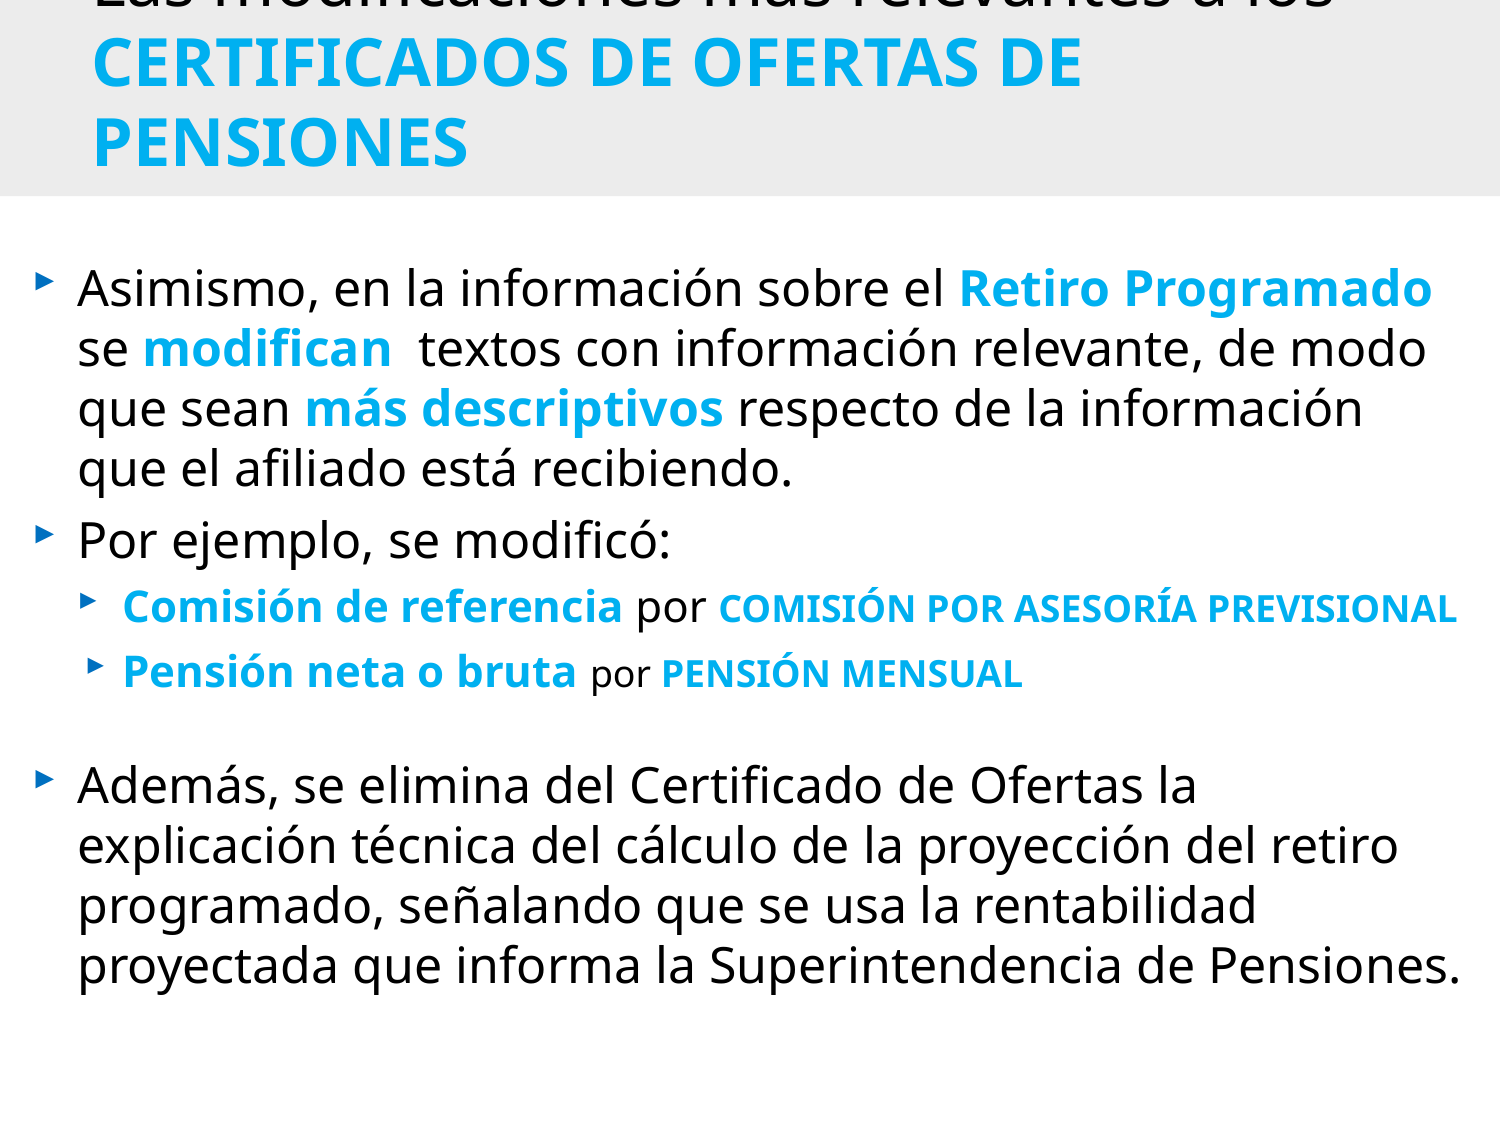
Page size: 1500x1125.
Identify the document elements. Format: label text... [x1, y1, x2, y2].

title Las modificaciones más relevantes a los CERTIFICADOS DE OFERTAS DE PENSIONES [76, 0, 1424, 188]
list Asimismo, en la información sobre el Retiro Programado se modifican textos con información relevante, de modo que sean más descriptivos respecto de la información que el afiliado está recibiendo. Por ejemplo, se modificó: Comisión de referencia por COMISIÓN POR ASESORÍA PREVISIONAL Pensión neta o bruta por PENSIÓN MENSUAL Además, se elimina del Certificado de Ofertas la explicación técnica del cálculo de la proyección del retiro programado, señalando que se usa la rentabilidad proyectada que informa la Superintendencia de Pensiones. [17, 248, 1483, 1059]
